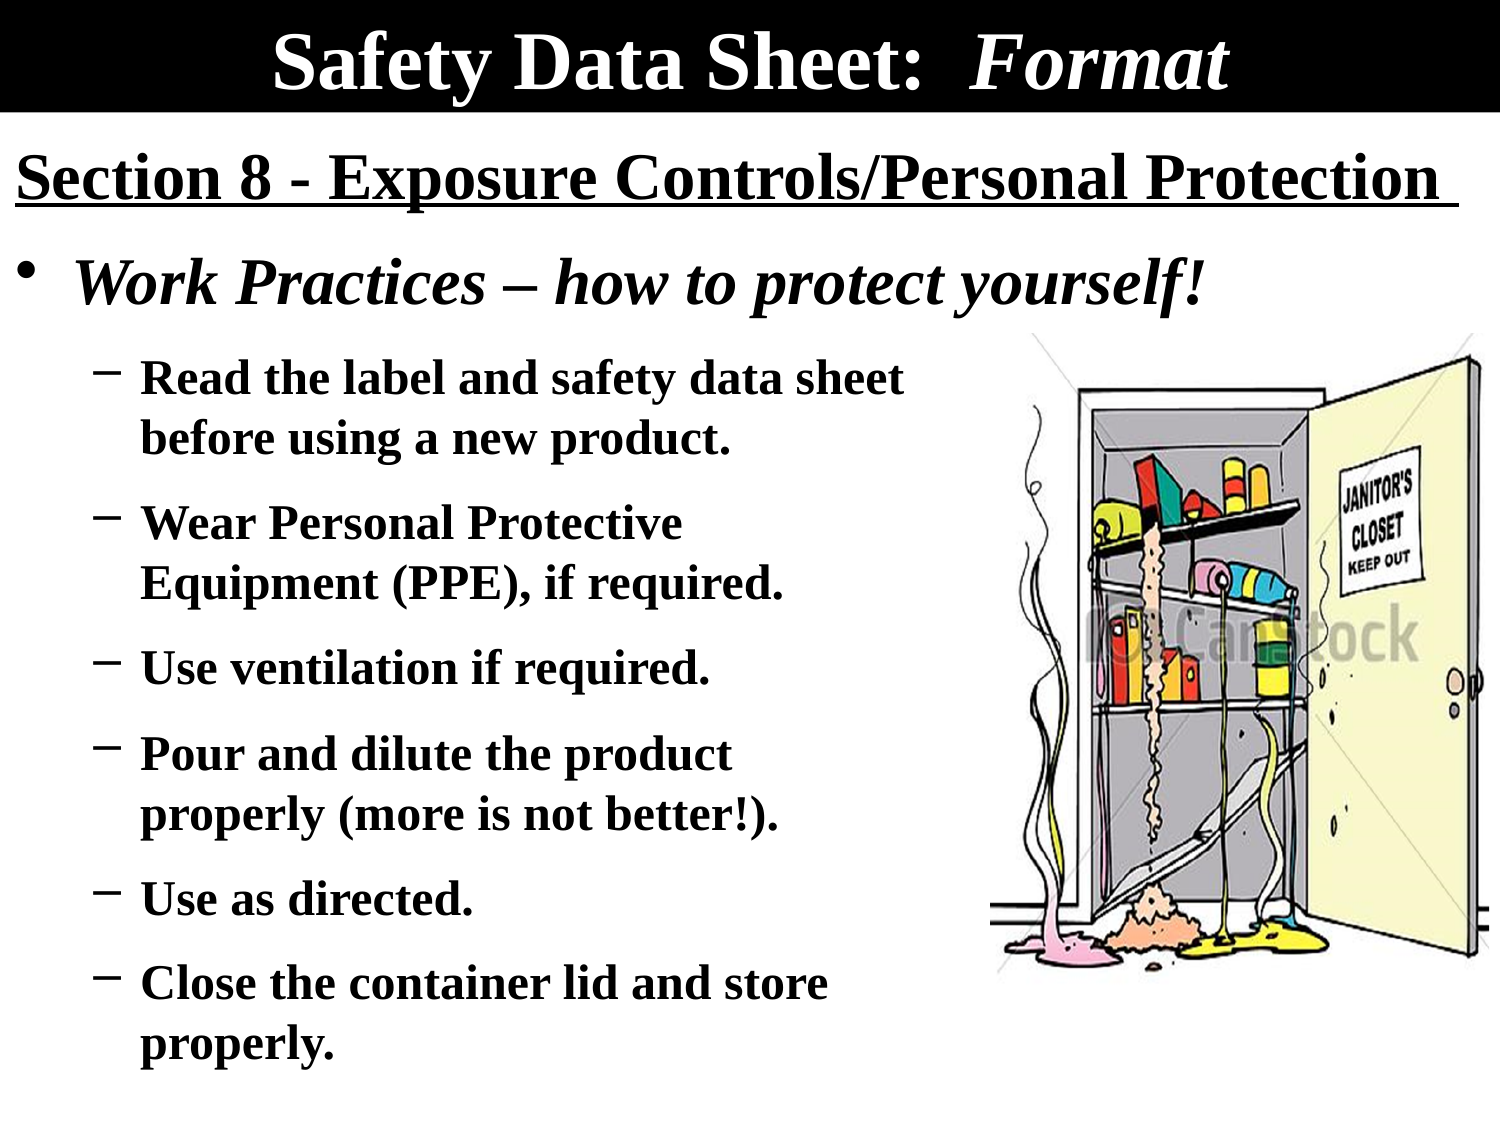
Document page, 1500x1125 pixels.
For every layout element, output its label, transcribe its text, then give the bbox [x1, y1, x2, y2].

title Safety Data Sheet: Format [0, 0, 1500, 113]
text_box Read the label and safety data sheet before using a new product. Wear Personal Protective Equipment (PPE), if required. Use ventilation if required. Pour and dilute the product properly (more is not better!). Use as directed. Close the container lid and store properly. [3, 337, 925, 1078]
picture [989, 333, 1490, 997]
list Section 8 - Exposure Controls/Personal Protection Work Practices – how to protect yourself! [0, 125, 1500, 313]
